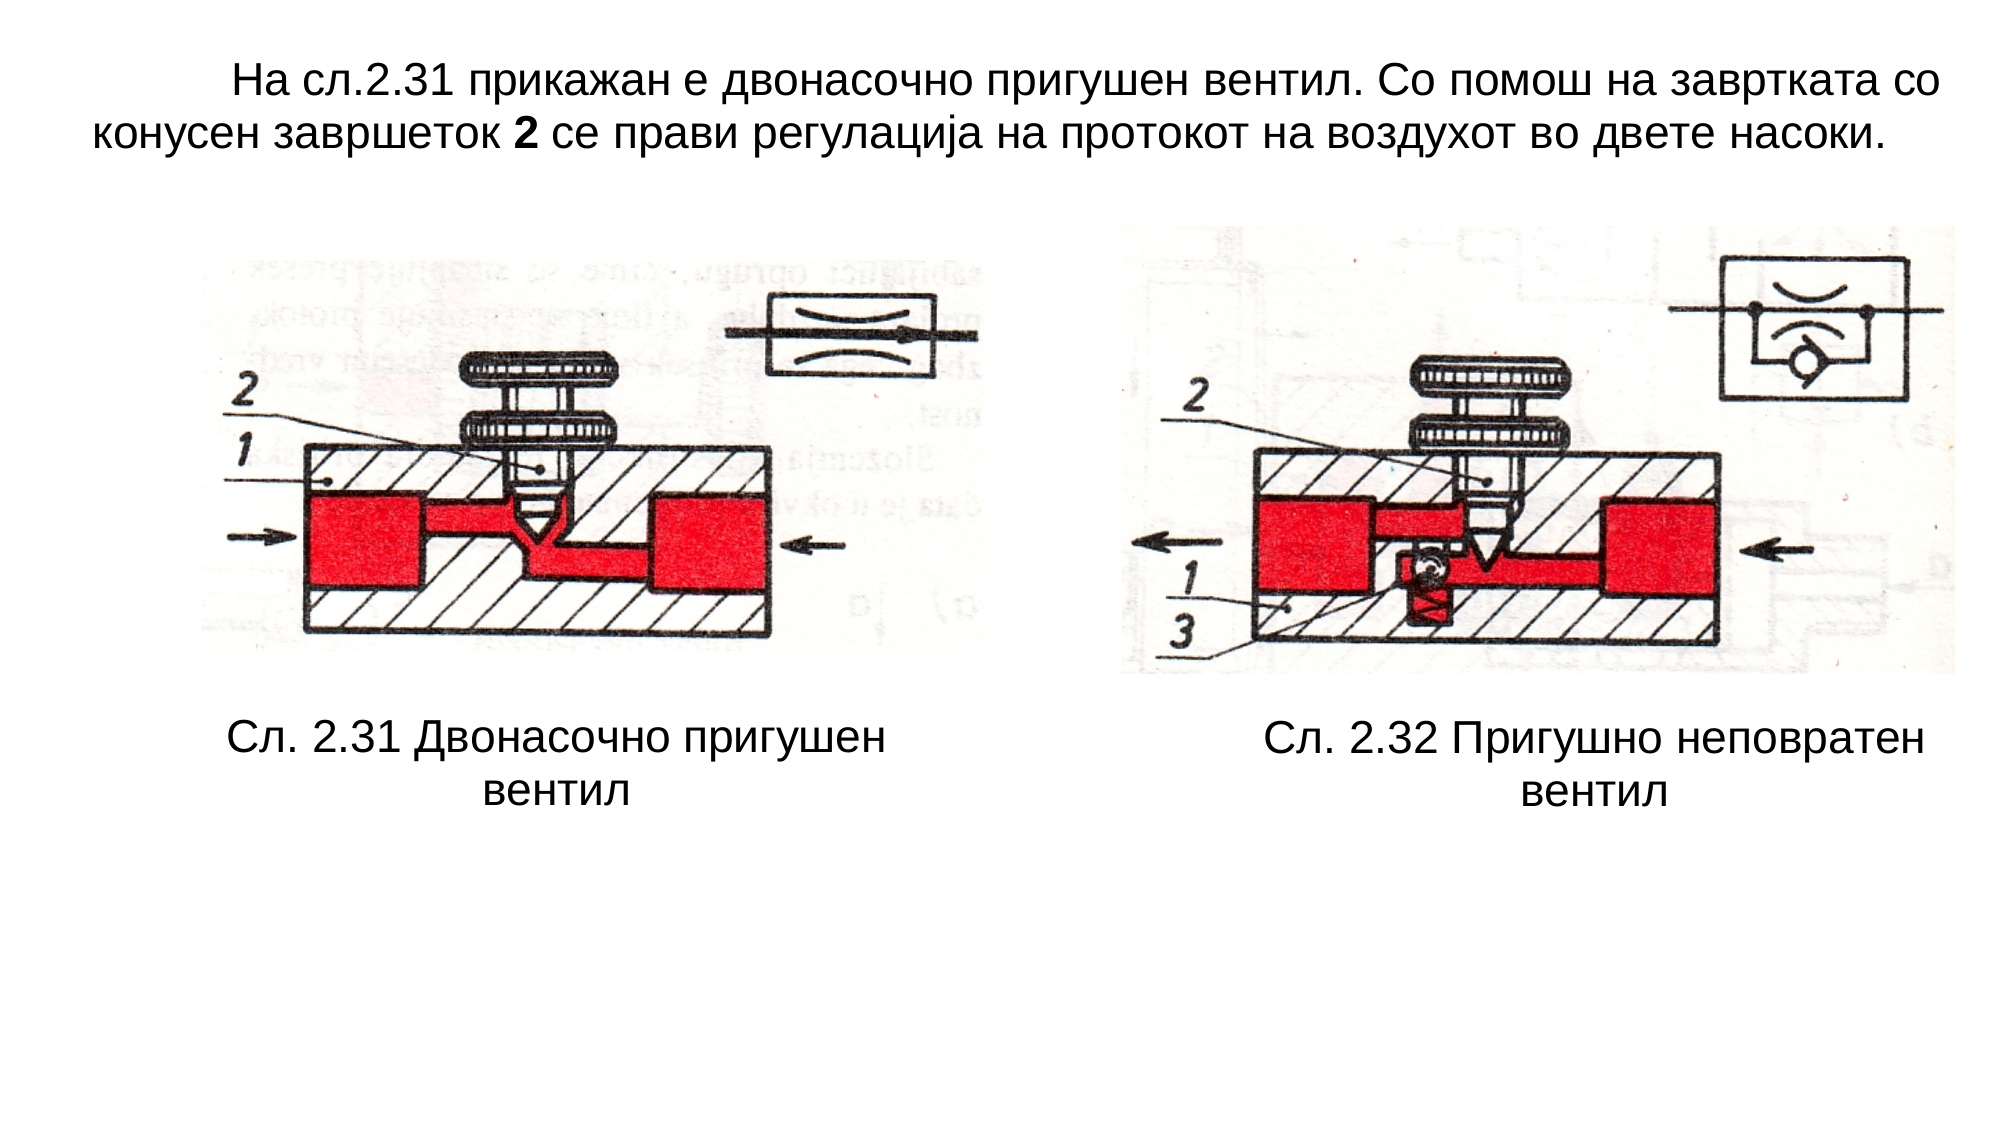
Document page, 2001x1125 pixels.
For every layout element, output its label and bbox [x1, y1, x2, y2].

picture [92, 52, 2000, 817]
